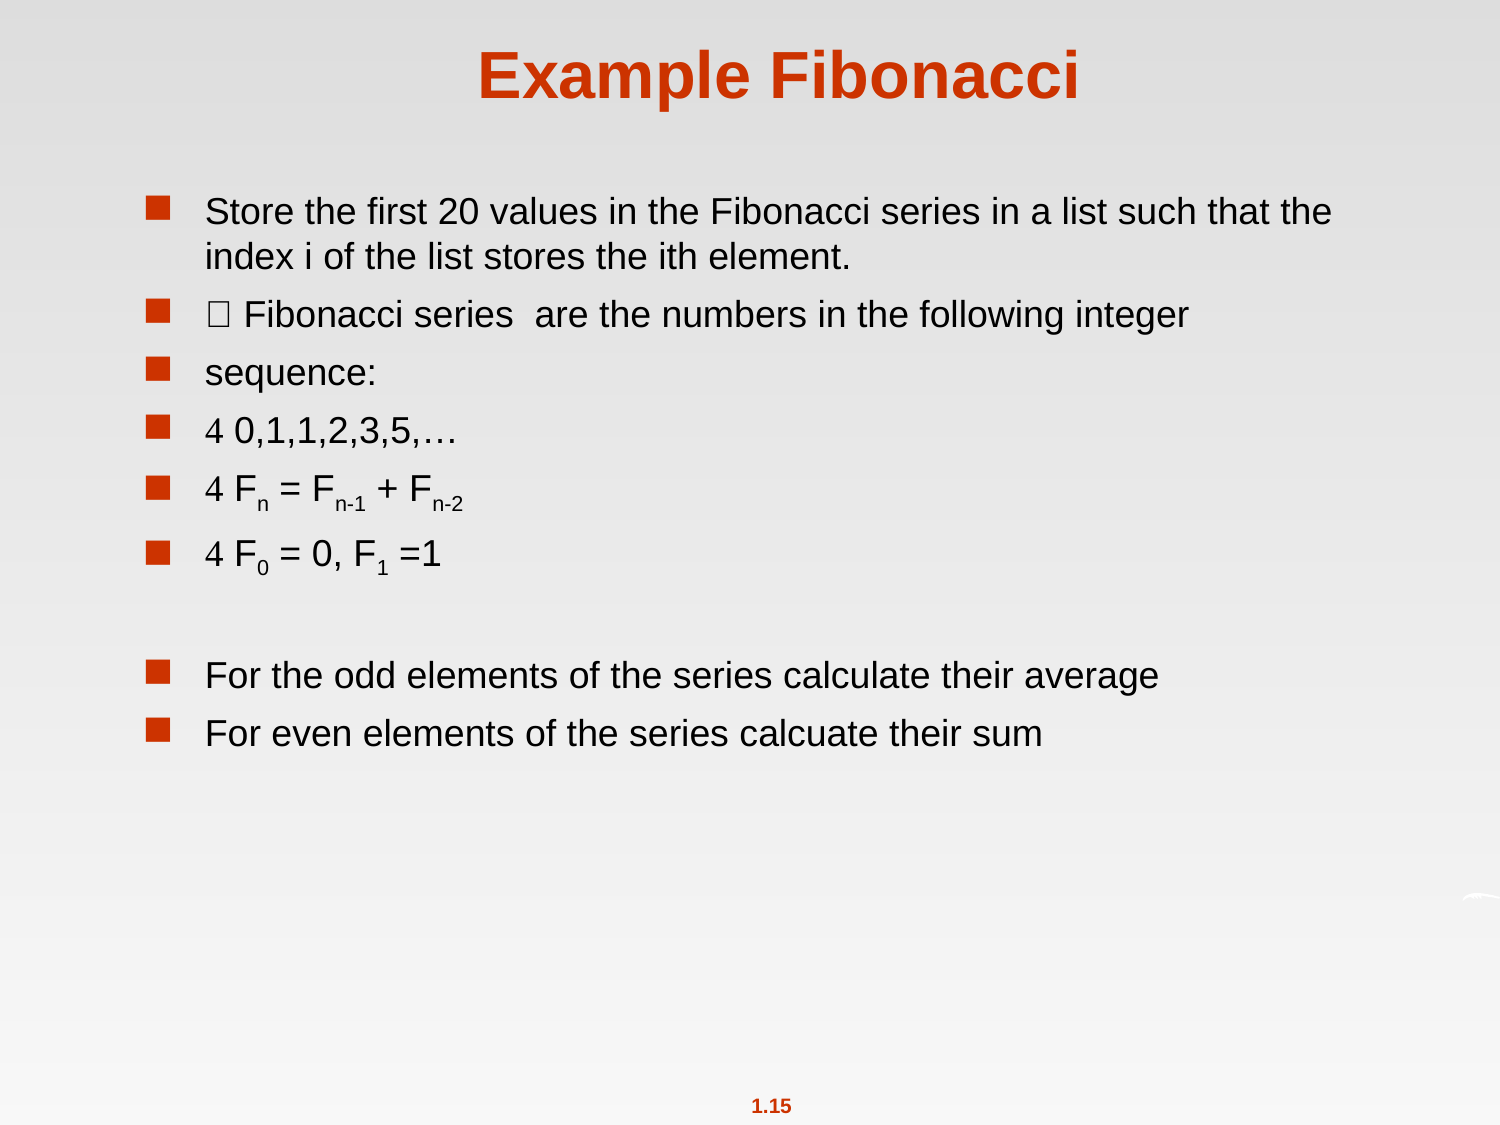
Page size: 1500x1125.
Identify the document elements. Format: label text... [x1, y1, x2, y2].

title Example Fibonacci [125, 18, 1452, 120]
list Store the first 20 values in the Fibonacci series in a list such that the index i of the list stores the ith element.  Fibonacci series are the numbers in the following integer sequence:  0,1,1,2,3,5,…  Fn = Fn-1 + Fn-2  F0 = 0, F1 =1 For the odd elements of the series calculate their average For even elements of the series calcuate their sum [133, 179, 1391, 985]
